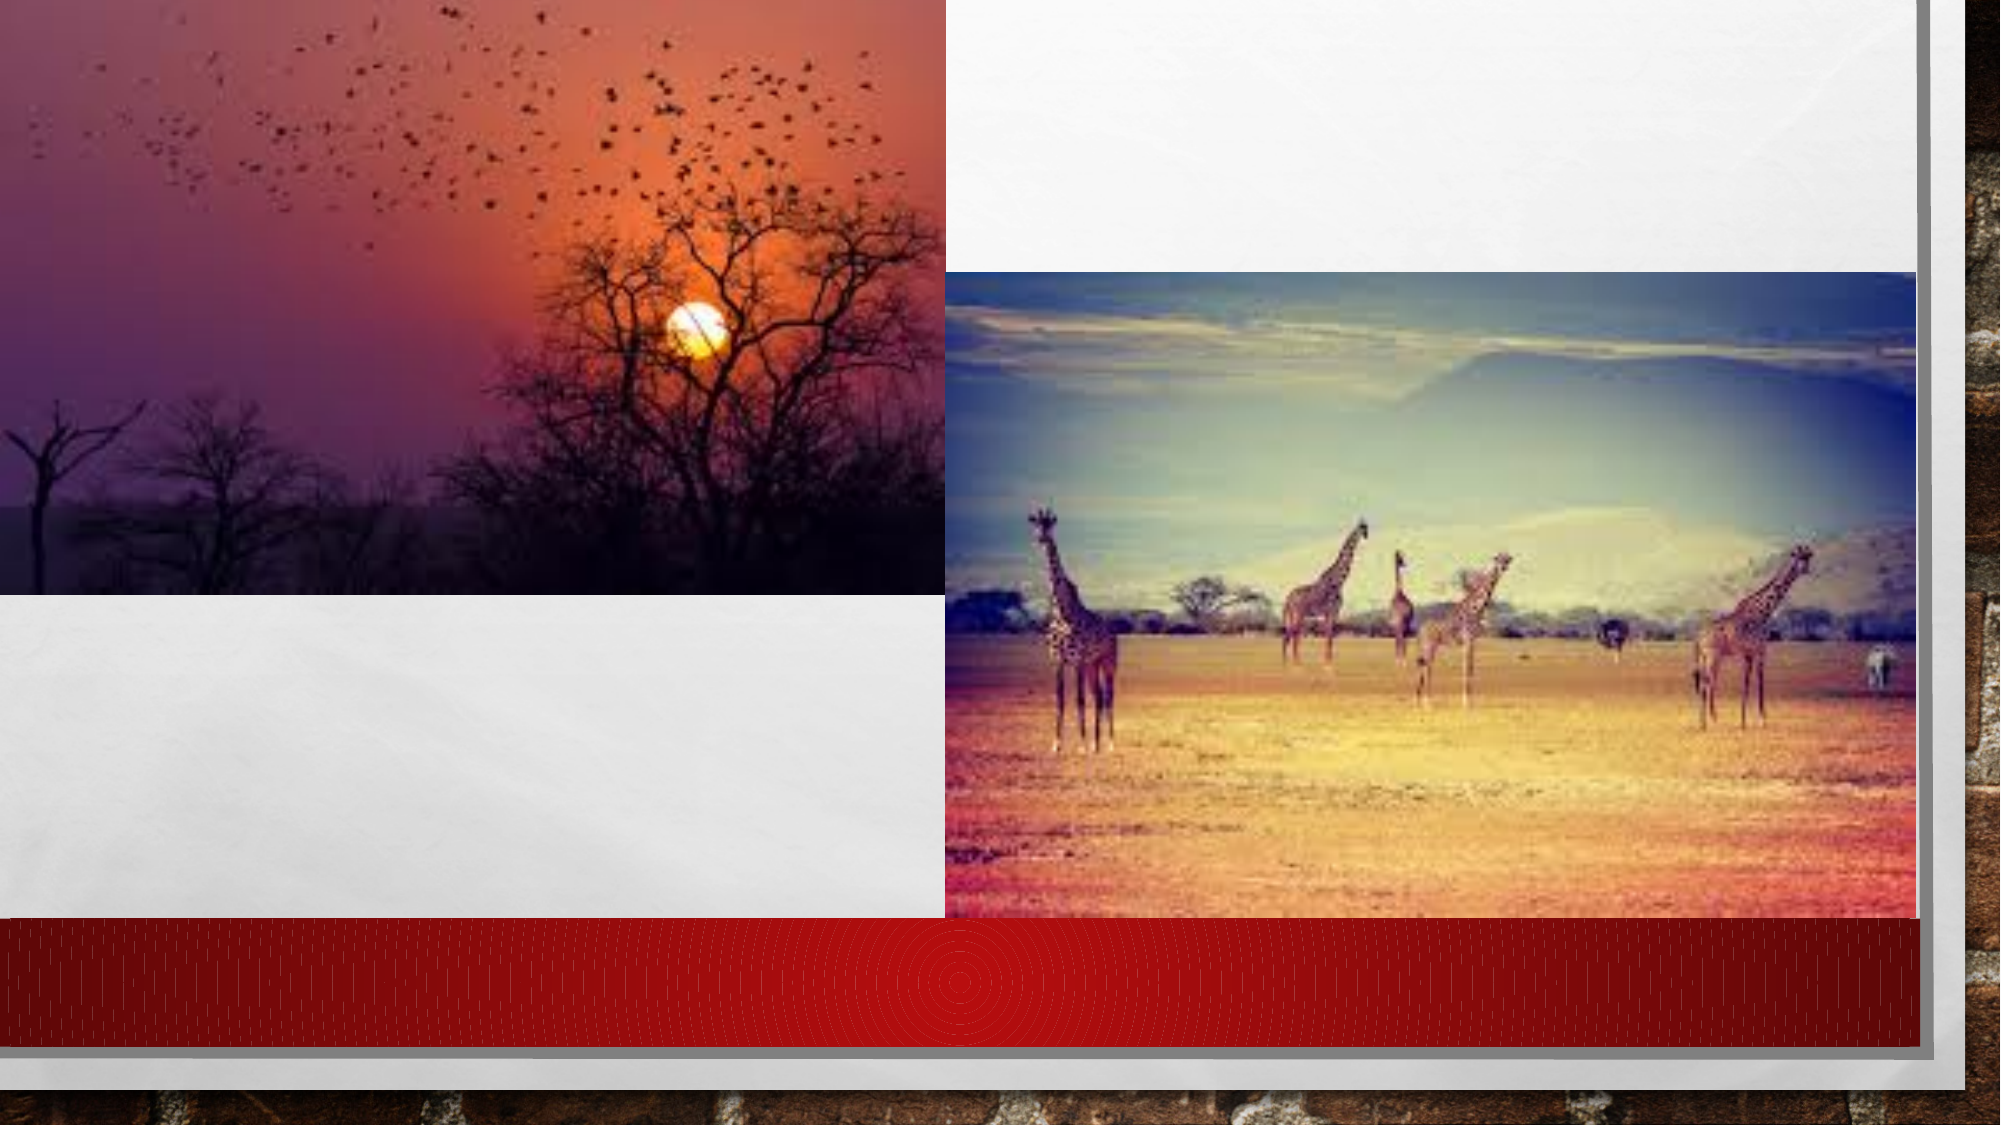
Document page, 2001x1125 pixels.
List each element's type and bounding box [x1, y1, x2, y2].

picture [0, 0, 2000, 1125]
picture [945, 271, 1916, 918]
list [0, 0, 946, 595]
